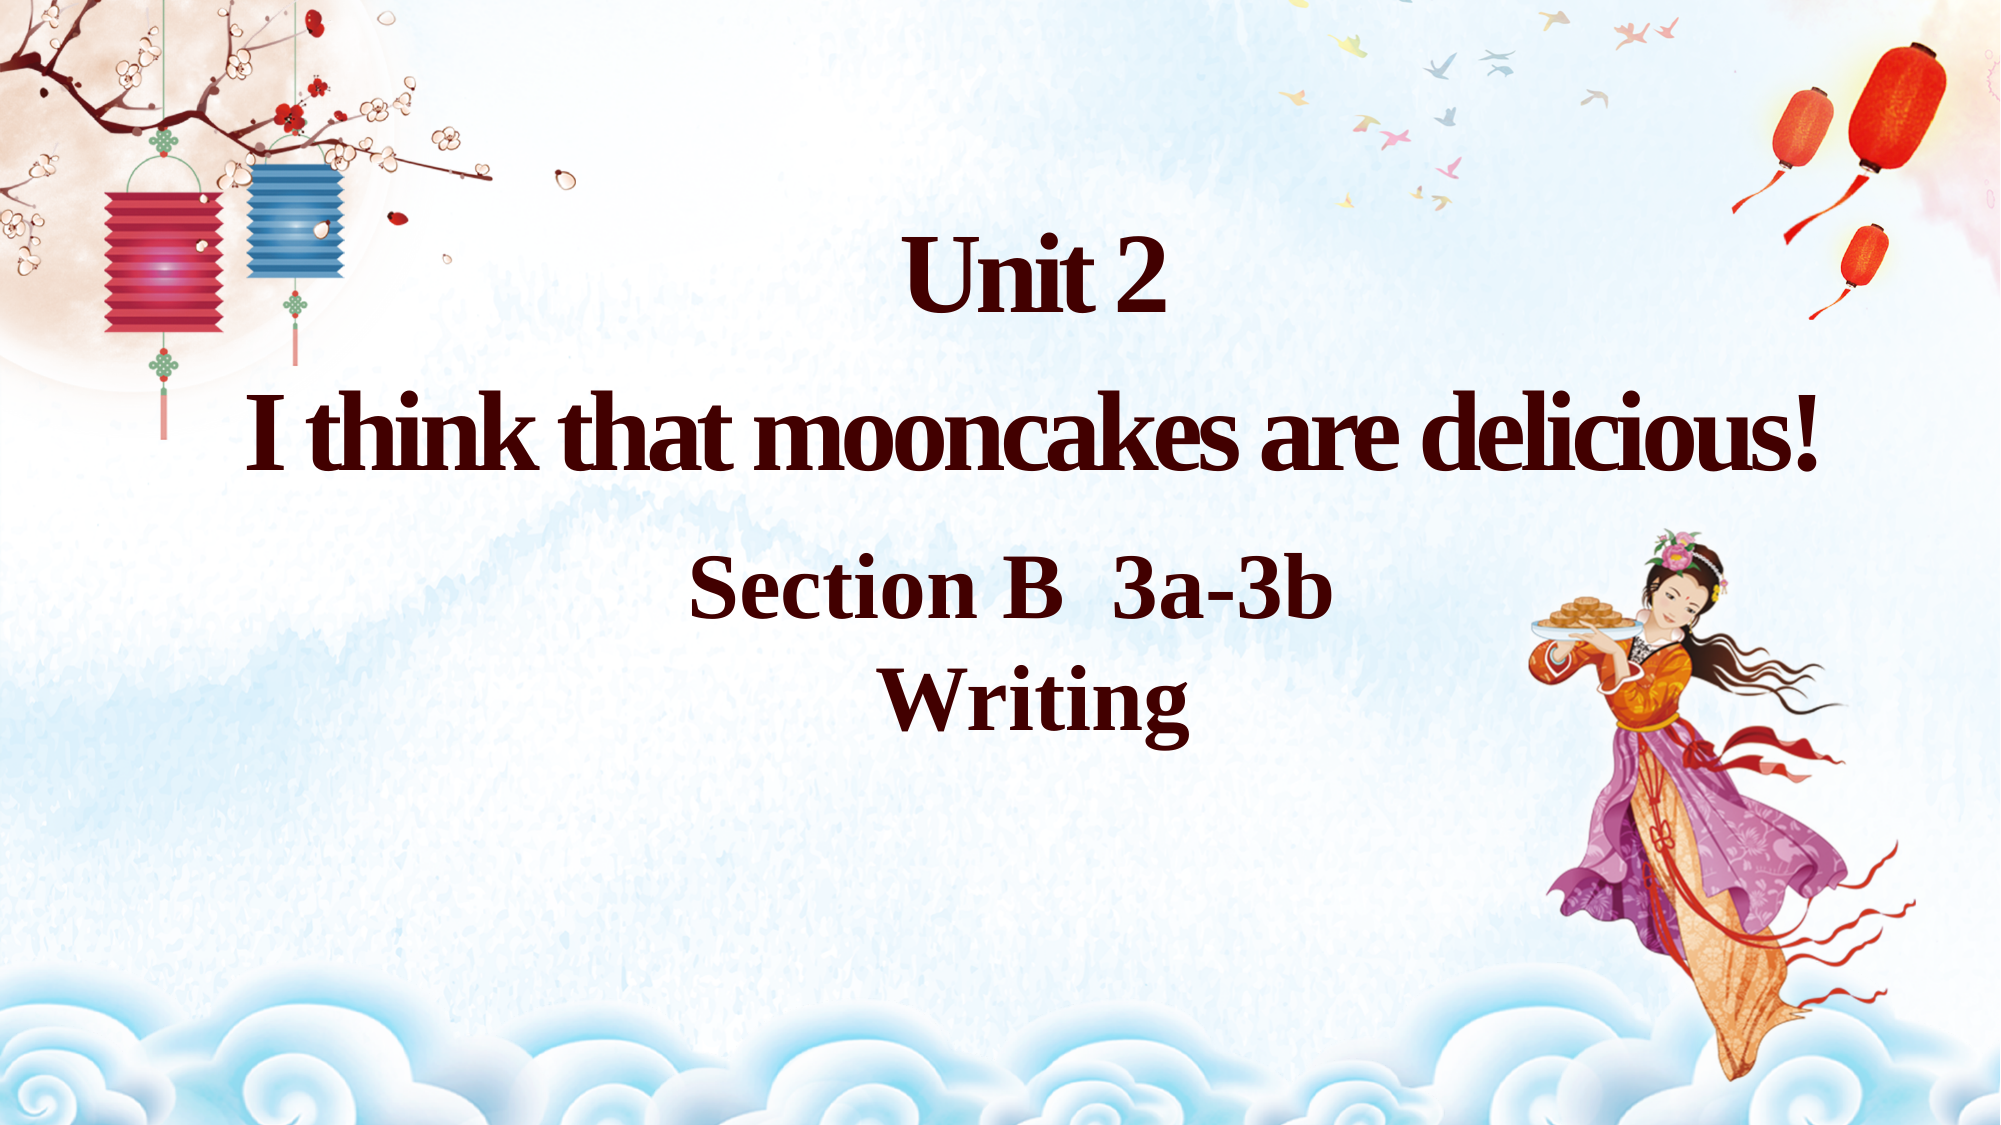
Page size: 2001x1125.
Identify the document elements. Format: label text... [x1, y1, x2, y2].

text_box Section B 3a-3b Writing [672, 517, 1399, 870]
picture [0, 0, 2001, 1125]
text_box Unit 2 I think that mooncakes are delicious! [146, 190, 1924, 501]
